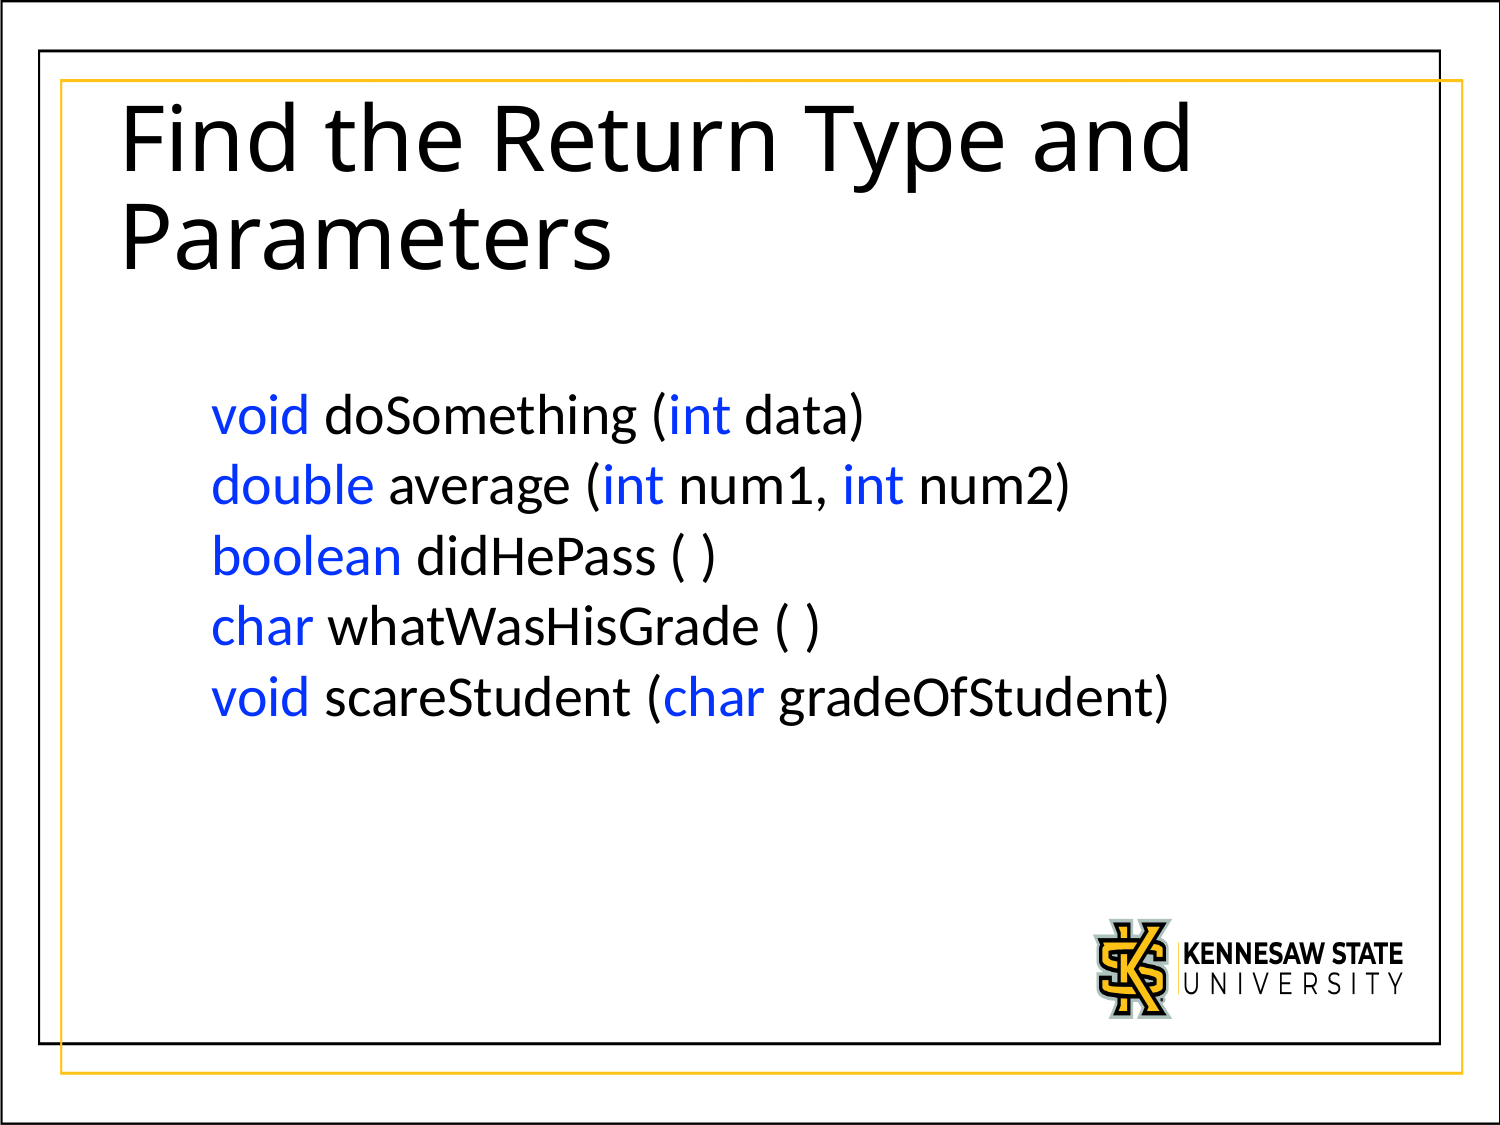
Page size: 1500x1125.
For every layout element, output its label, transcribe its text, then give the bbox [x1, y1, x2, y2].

list void doSomething (int data) double average (int num1, int num2) boolean didHePass ( ) char whatWasHisGrade ( ) void scareStudent (char gradeOfStudent) [103, 299, 1397, 1014]
title Find the Return Type and Parameters [103, 82, 1397, 299]
picture [0, 0, 1500, 1125]
